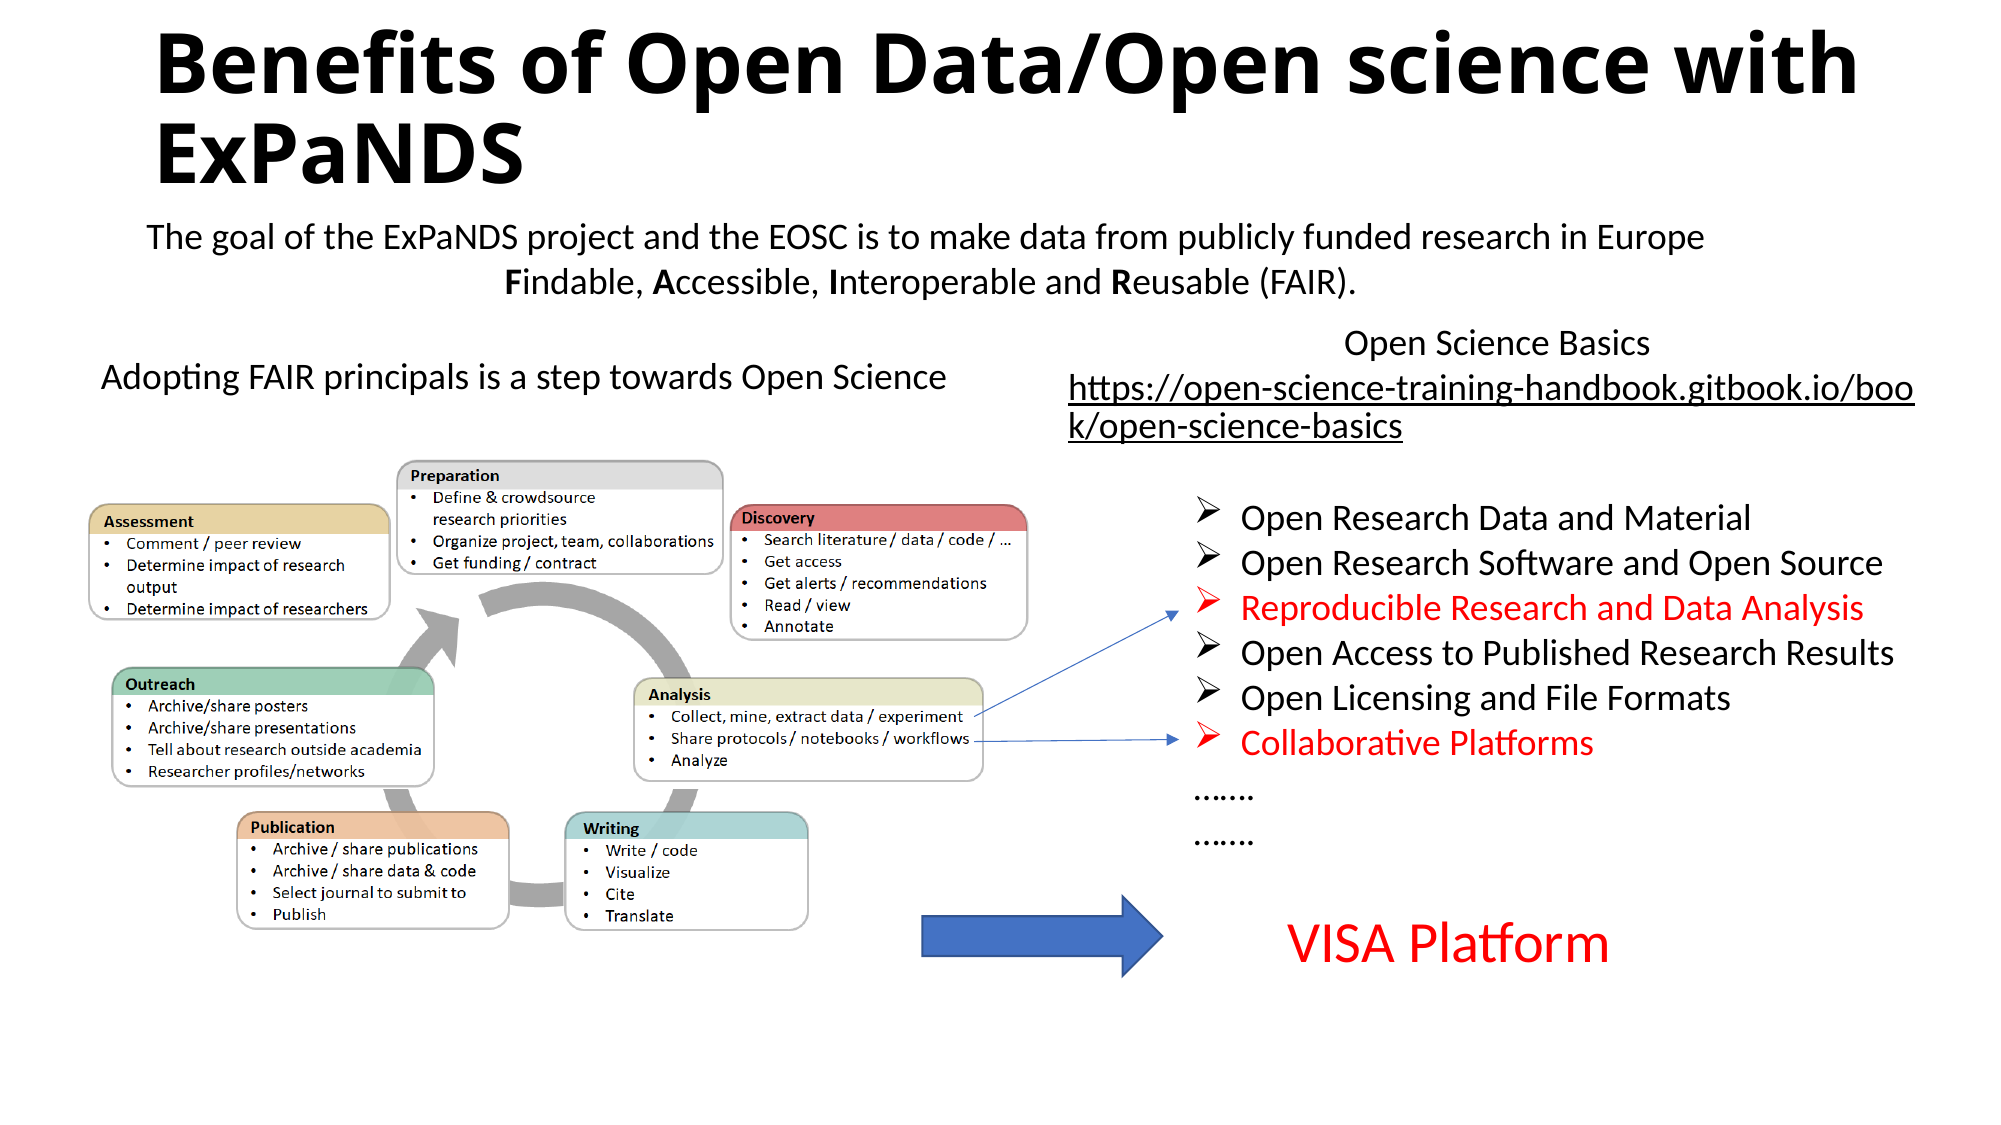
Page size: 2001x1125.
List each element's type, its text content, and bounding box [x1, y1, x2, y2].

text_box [974, 610, 1180, 717]
text_box [921, 893, 1164, 979]
text_box VISA Platform [1272, 896, 1685, 982]
text_box Open Science Basics https://open-science-training-handbook.gitbook.io/book/open-science-basics [1053, 310, 1942, 461]
title Benefits of Open Data/Open science with ExPaNDS [138, 0, 2000, 236]
picture [86, 453, 1032, 937]
text_box Open Research Data and Material Open Research Software and Open Source Reproducible Research and Data Analysis Open Access to Published Research Results Open Licensing and File Formats Collaborative Platforms ……. ……. [1179, 485, 1942, 860]
text_box Adopting FAIR principals is a step towards Open Science [86, 345, 975, 405]
text_box The goal of the ExPaNDS project and the EOSC is to make data from publicly funded research in Europe Findable, Accessible, Interoperable and Reusable (FAIR). [131, 204, 1731, 310]
